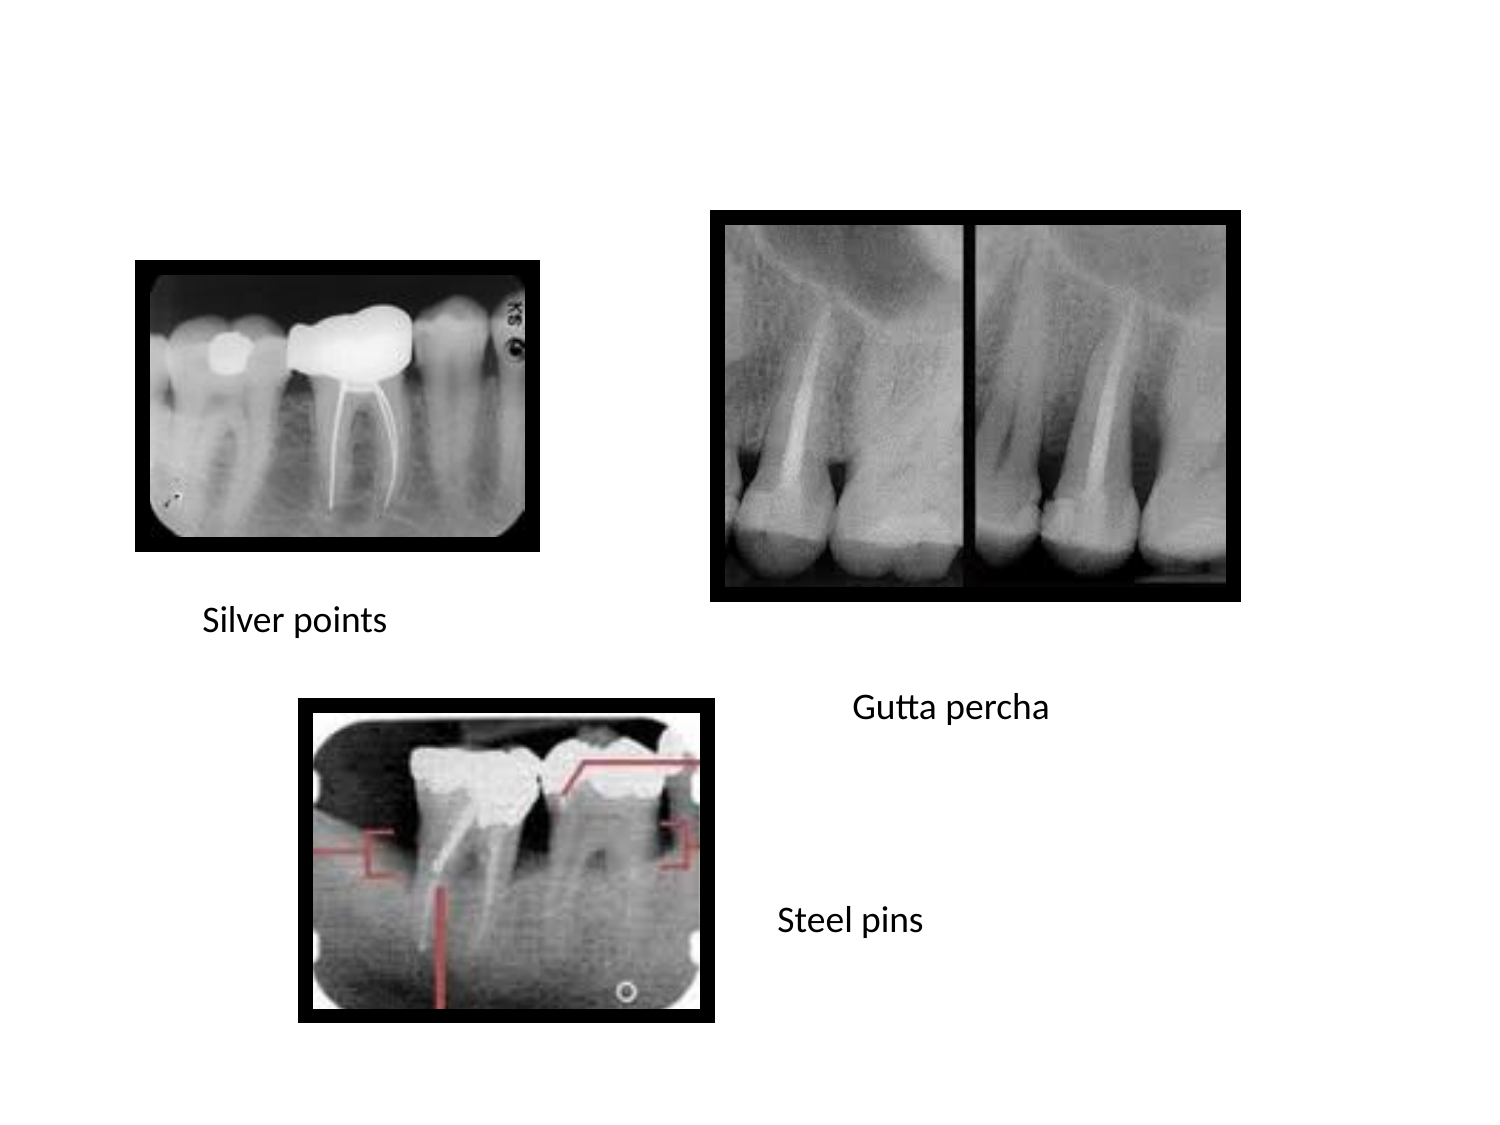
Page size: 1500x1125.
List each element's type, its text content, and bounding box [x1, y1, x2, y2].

text_box Gutta percha [837, 674, 1238, 735]
picture [149, 274, 526, 538]
picture [724, 224, 1227, 588]
text_box Silver points [187, 587, 475, 648]
picture [312, 712, 701, 1009]
text_box Steel pins [762, 887, 1075, 948]
